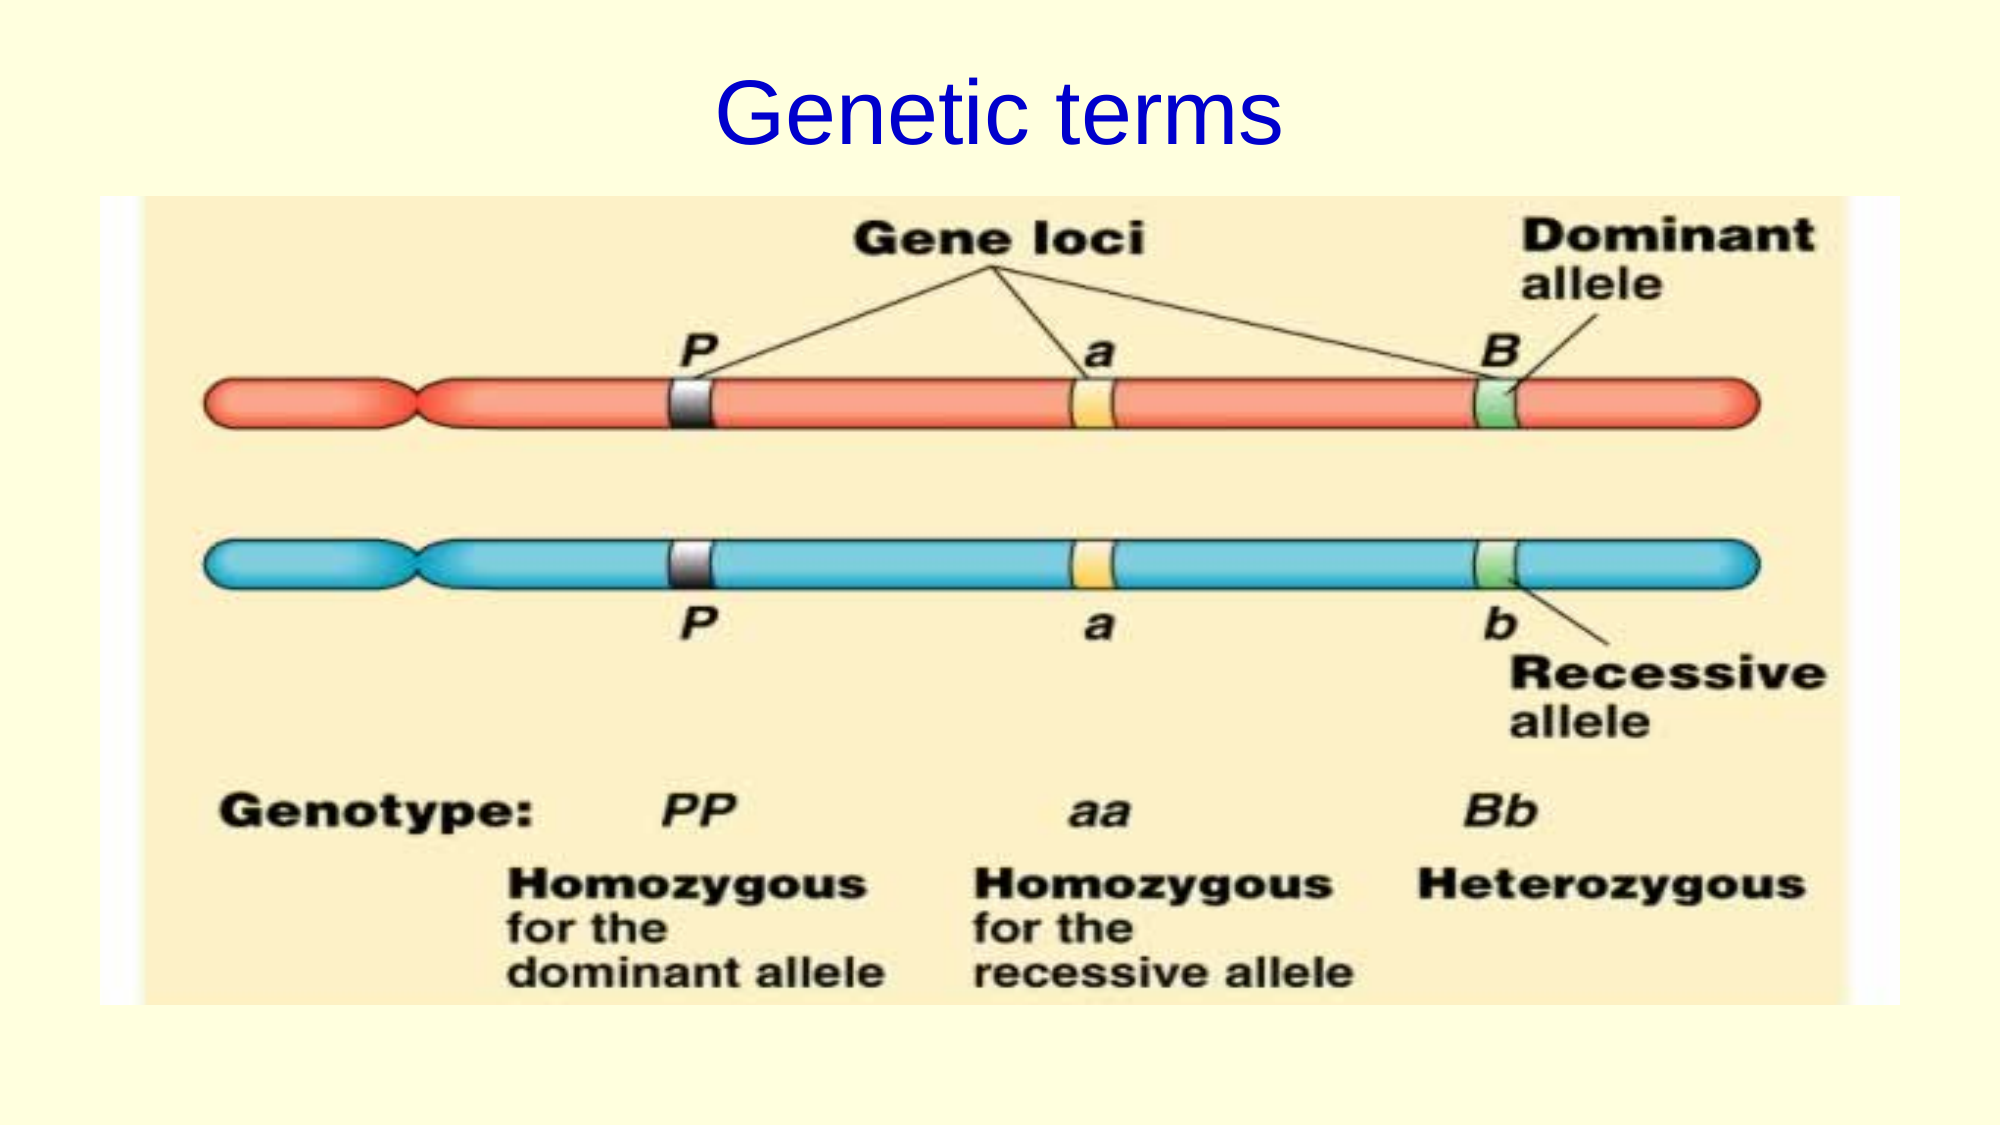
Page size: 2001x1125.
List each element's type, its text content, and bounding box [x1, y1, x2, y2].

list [99, 196, 1901, 1006]
title Genetic terms [99, 45, 1900, 172]
